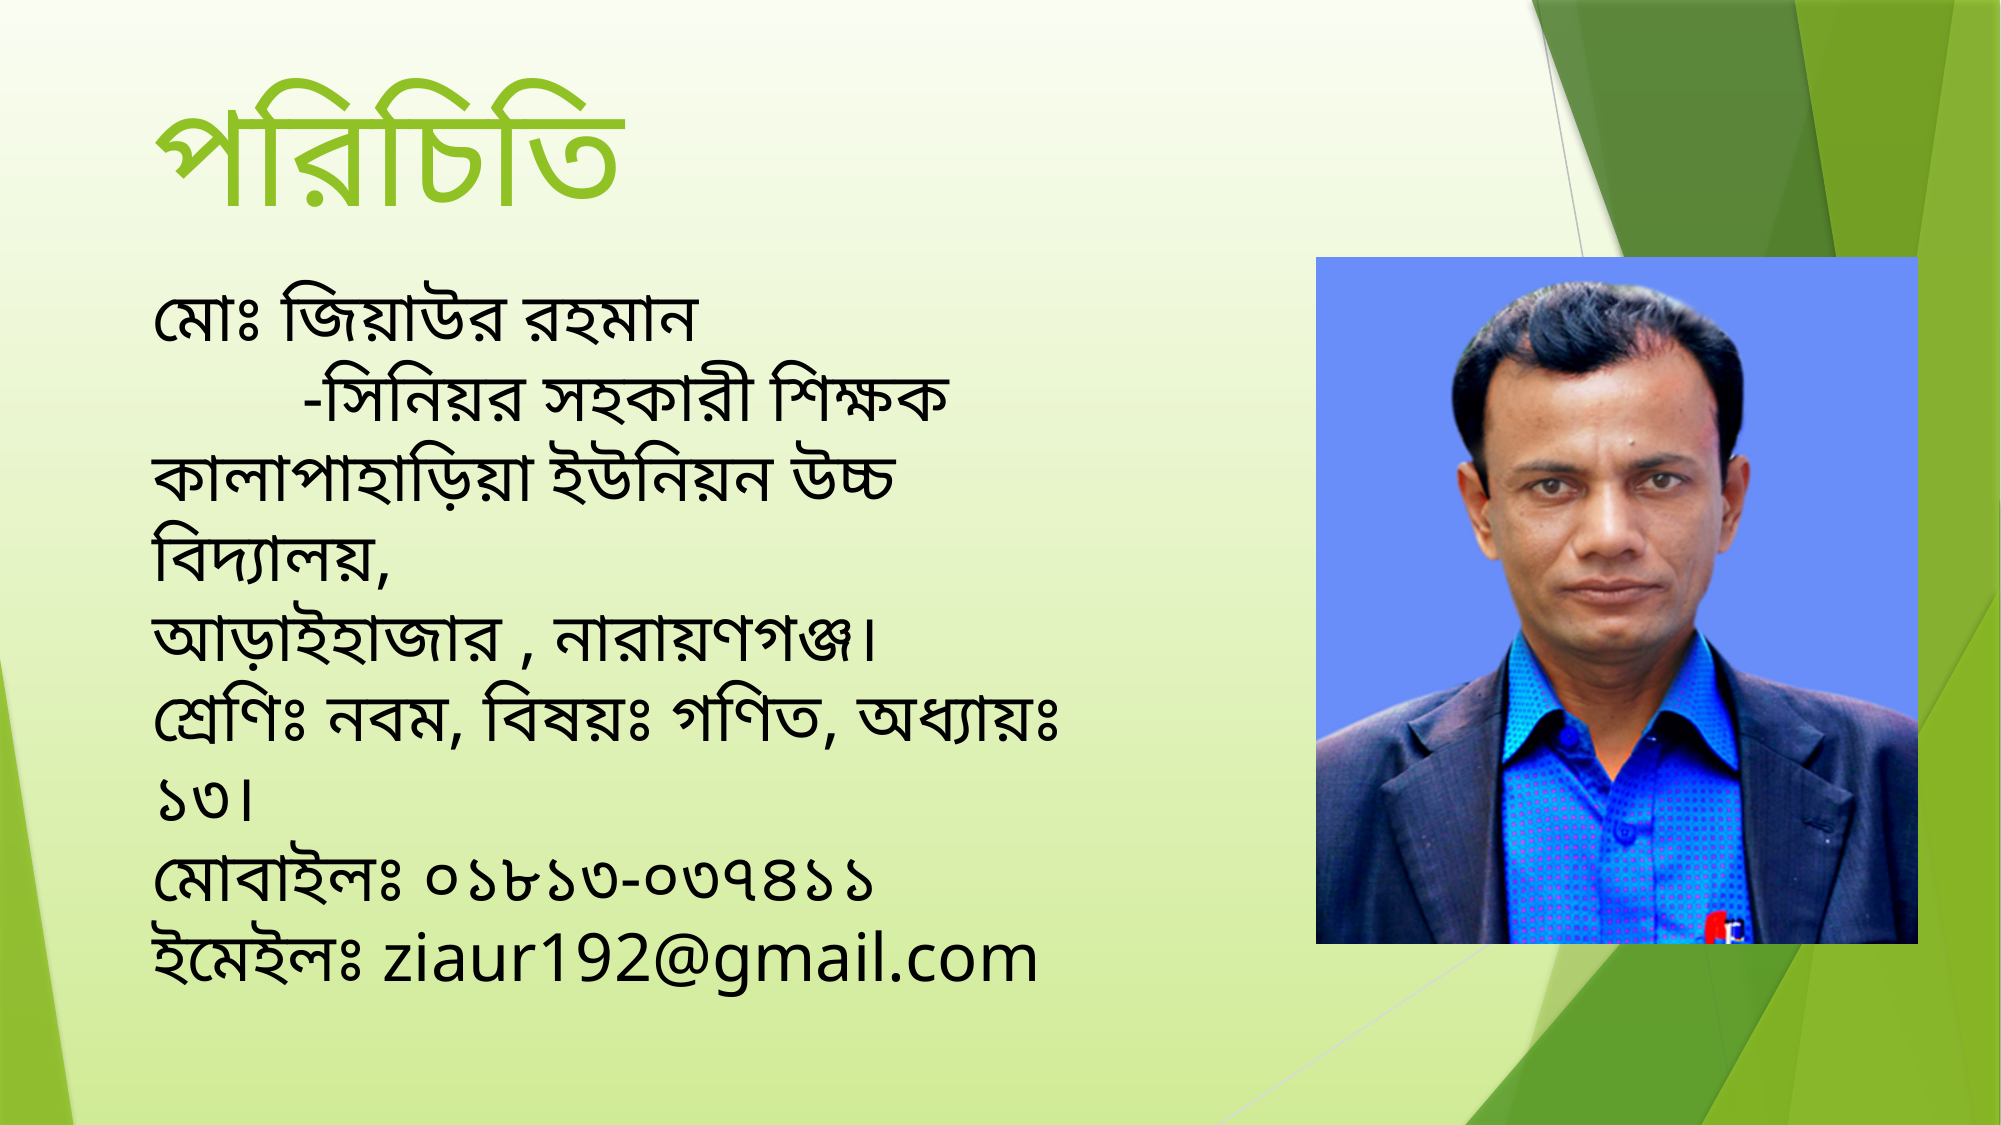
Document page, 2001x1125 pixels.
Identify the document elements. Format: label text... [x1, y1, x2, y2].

title পরিচিতি [137, 59, 839, 243]
picture [1316, 257, 1919, 944]
text_box মোঃ জিয়াউর রহমান -সিনিয়র সহকারী শিক্ষক কালাপাহাড়িয়া ইউনিয়ন উচ্চ বিদ্যালয়, আড়াইহাজার , নারায়ণগঞ্জ। শ্রেণিঃ নবম, বিষয়ঃ গণিত, অধ্যায়ঃ ১৩। মোবাইলঃ ০১৮১৩-০৩৭৪১১ ইমেইলঃ ziaur192@gmail.com [137, 267, 1117, 1082]
